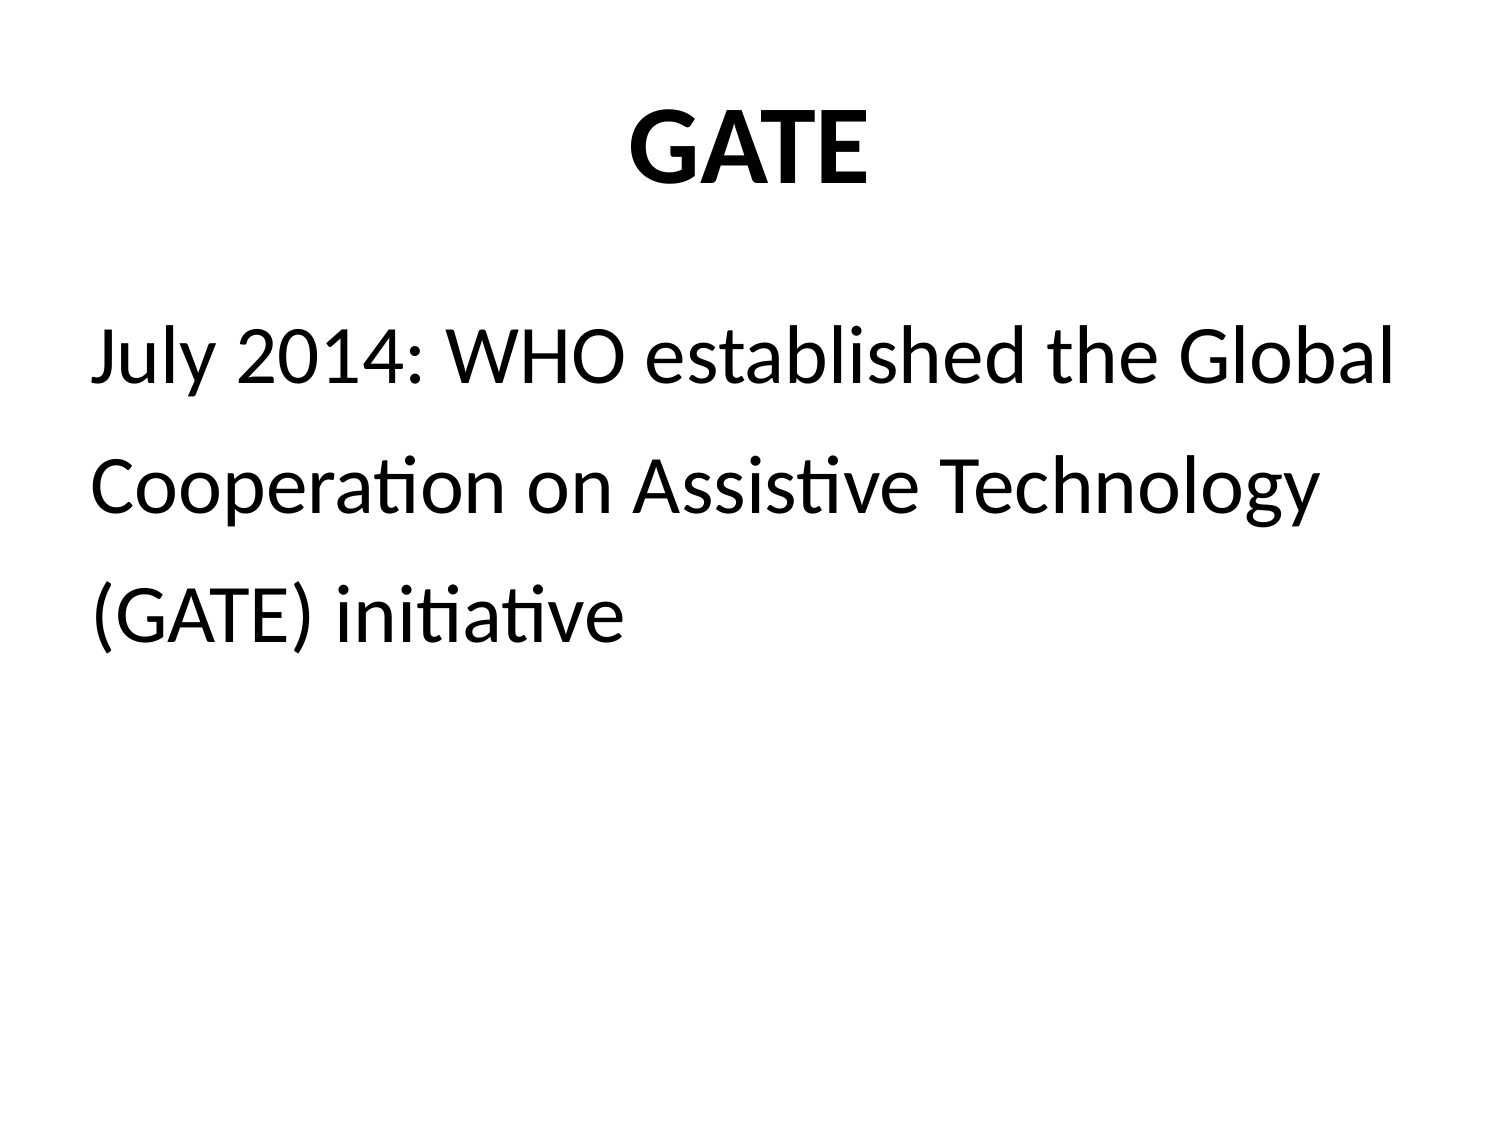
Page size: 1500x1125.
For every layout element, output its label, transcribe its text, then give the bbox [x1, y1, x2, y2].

list July 2014: WHO established the Global Cooperation on Assistive Technology (GATE) initiative [75, 262, 1425, 1005]
title GATE [75, 45, 1425, 233]
